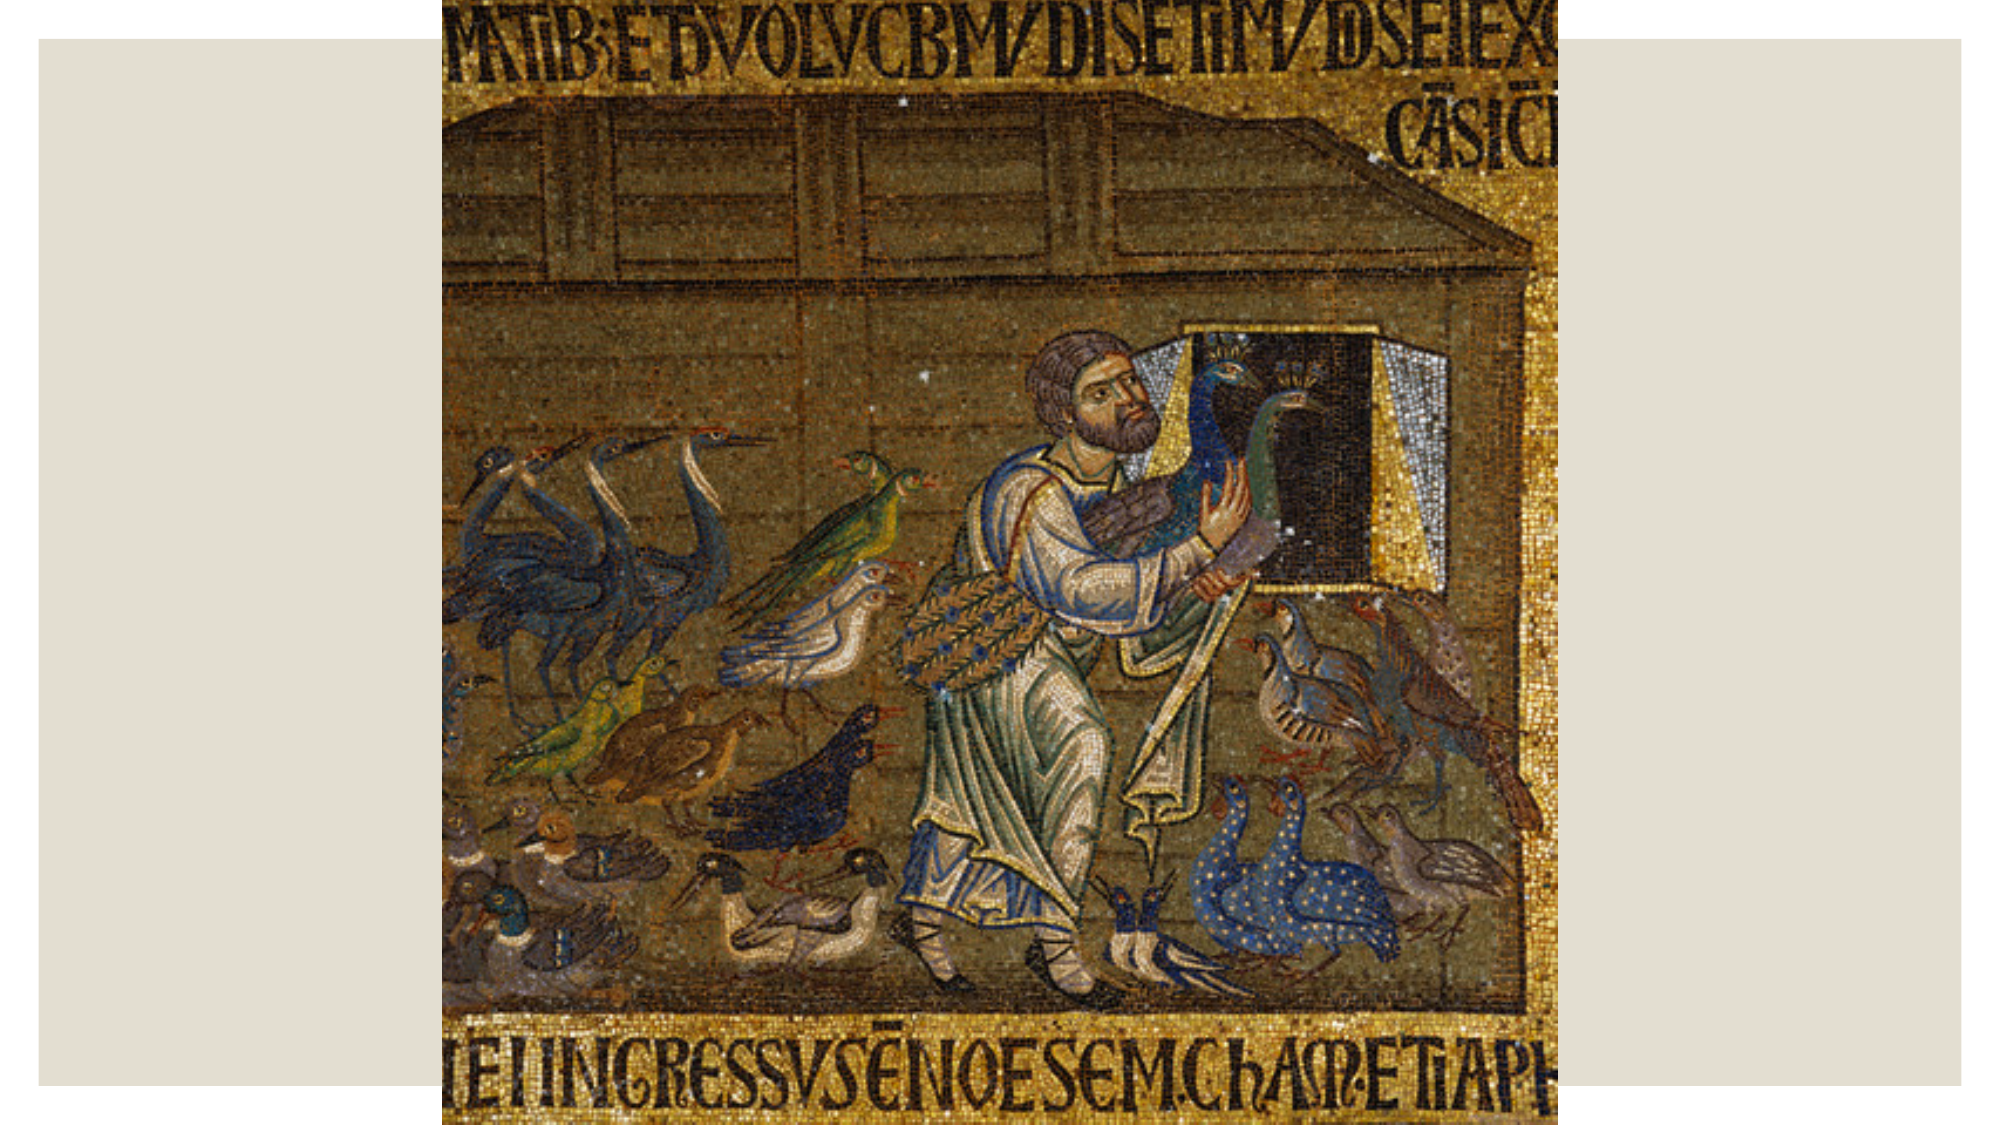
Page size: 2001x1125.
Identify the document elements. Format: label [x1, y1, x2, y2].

picture [442, 0, 1558, 1125]
